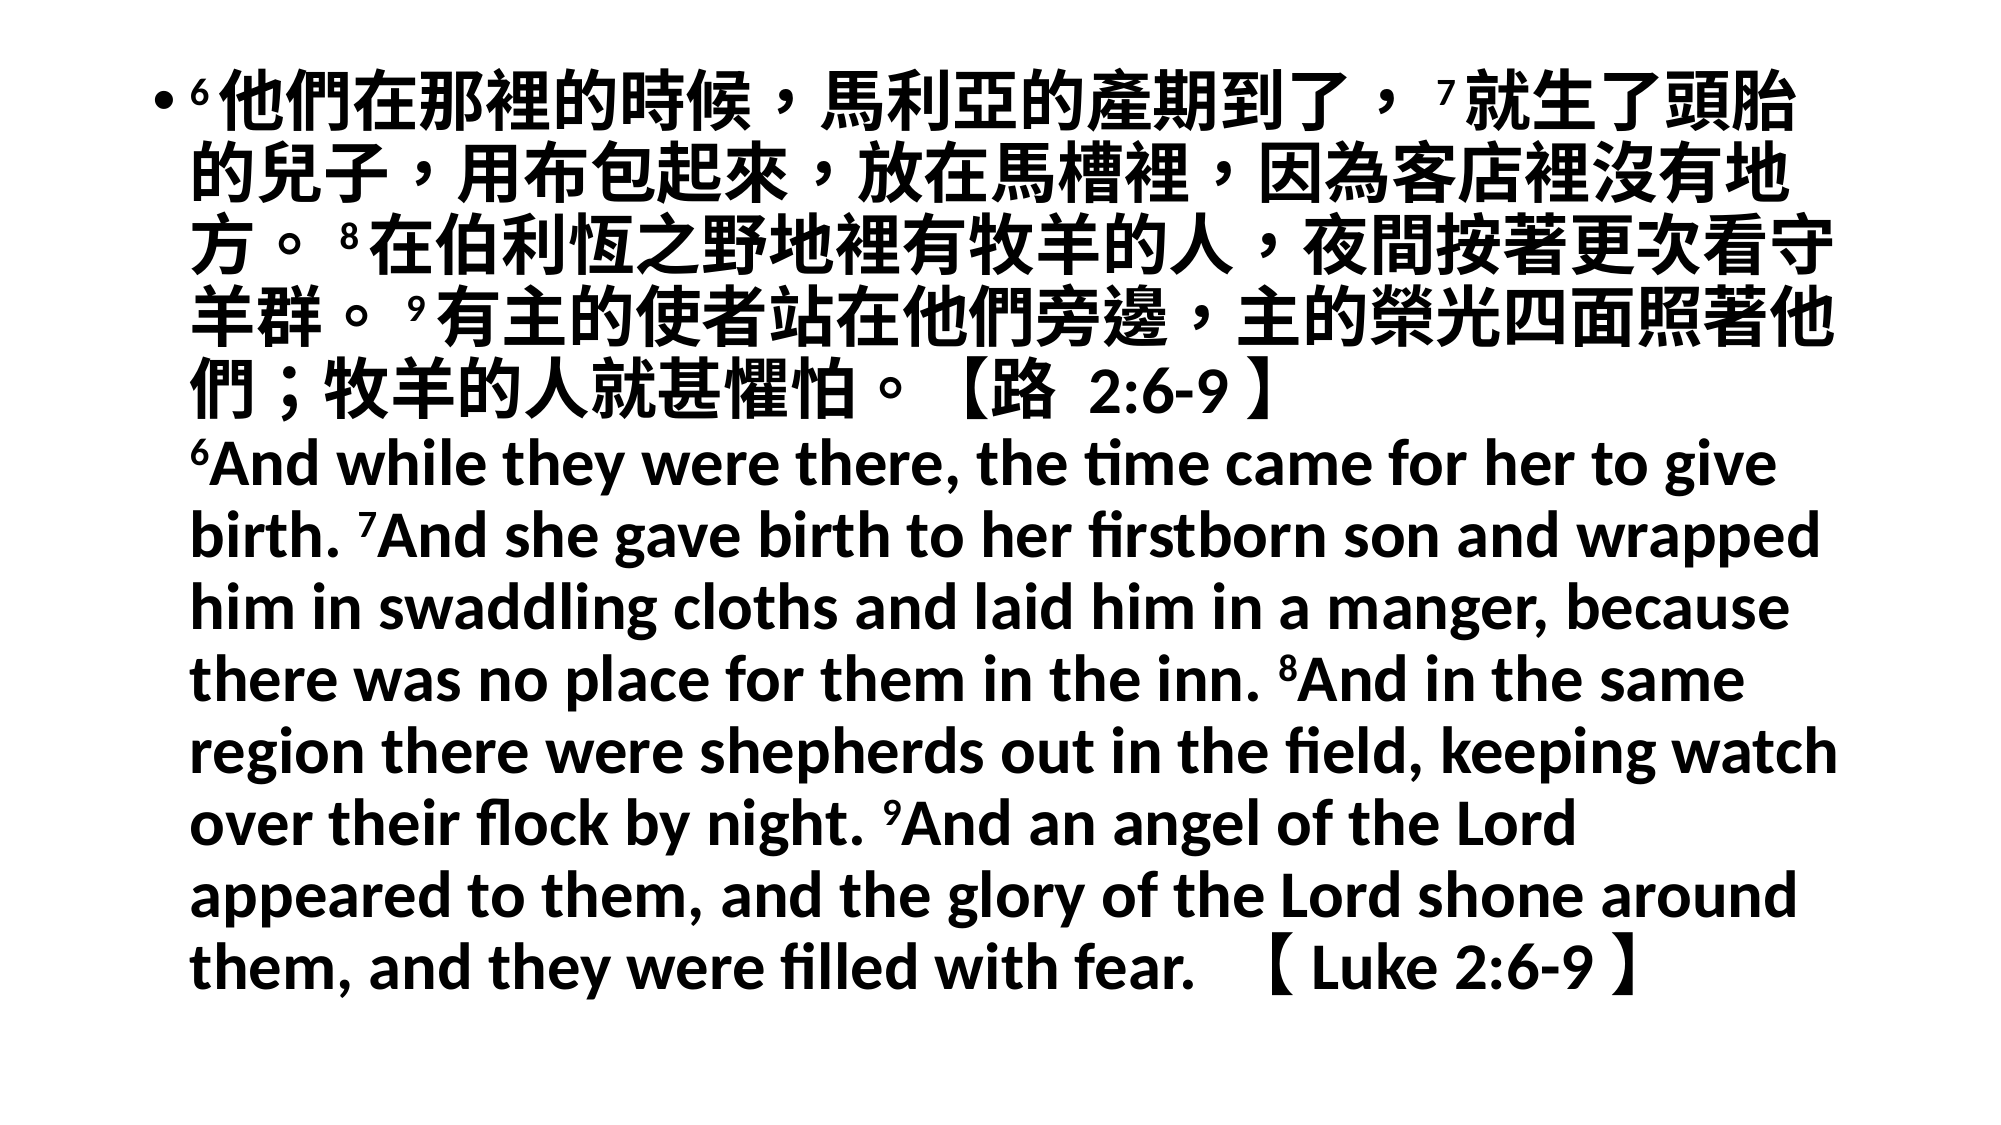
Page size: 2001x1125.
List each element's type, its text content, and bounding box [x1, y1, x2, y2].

list 6他們在那裡的時候，馬利亞的產期到了，7就生了頭胎的兒子，用布包起來，放在馬槽裡，因為客店裡沒有地方。8在伯利恆之野地裡有牧羊的人，夜間按著更次看守羊群。9有主的使者站在他們旁邊，主的榮光四面照著他們；牧羊的人就甚懼怕。【路 2:6-9】 6And while they were there, the time came for her to give birth. 7And she gave birth to her firstborn son and wrapped him in swaddling cloths and laid him in a manger, because there was no place for them in the inn. 8And in the same region there were shepherds out in the field, keeping watch over their flock by night. 9And an angel of the Lord appeared to them, and the glory of the Lord shone around them, and they were filled with fear. 【Luke 2:6-9】 [137, 59, 1863, 1014]
